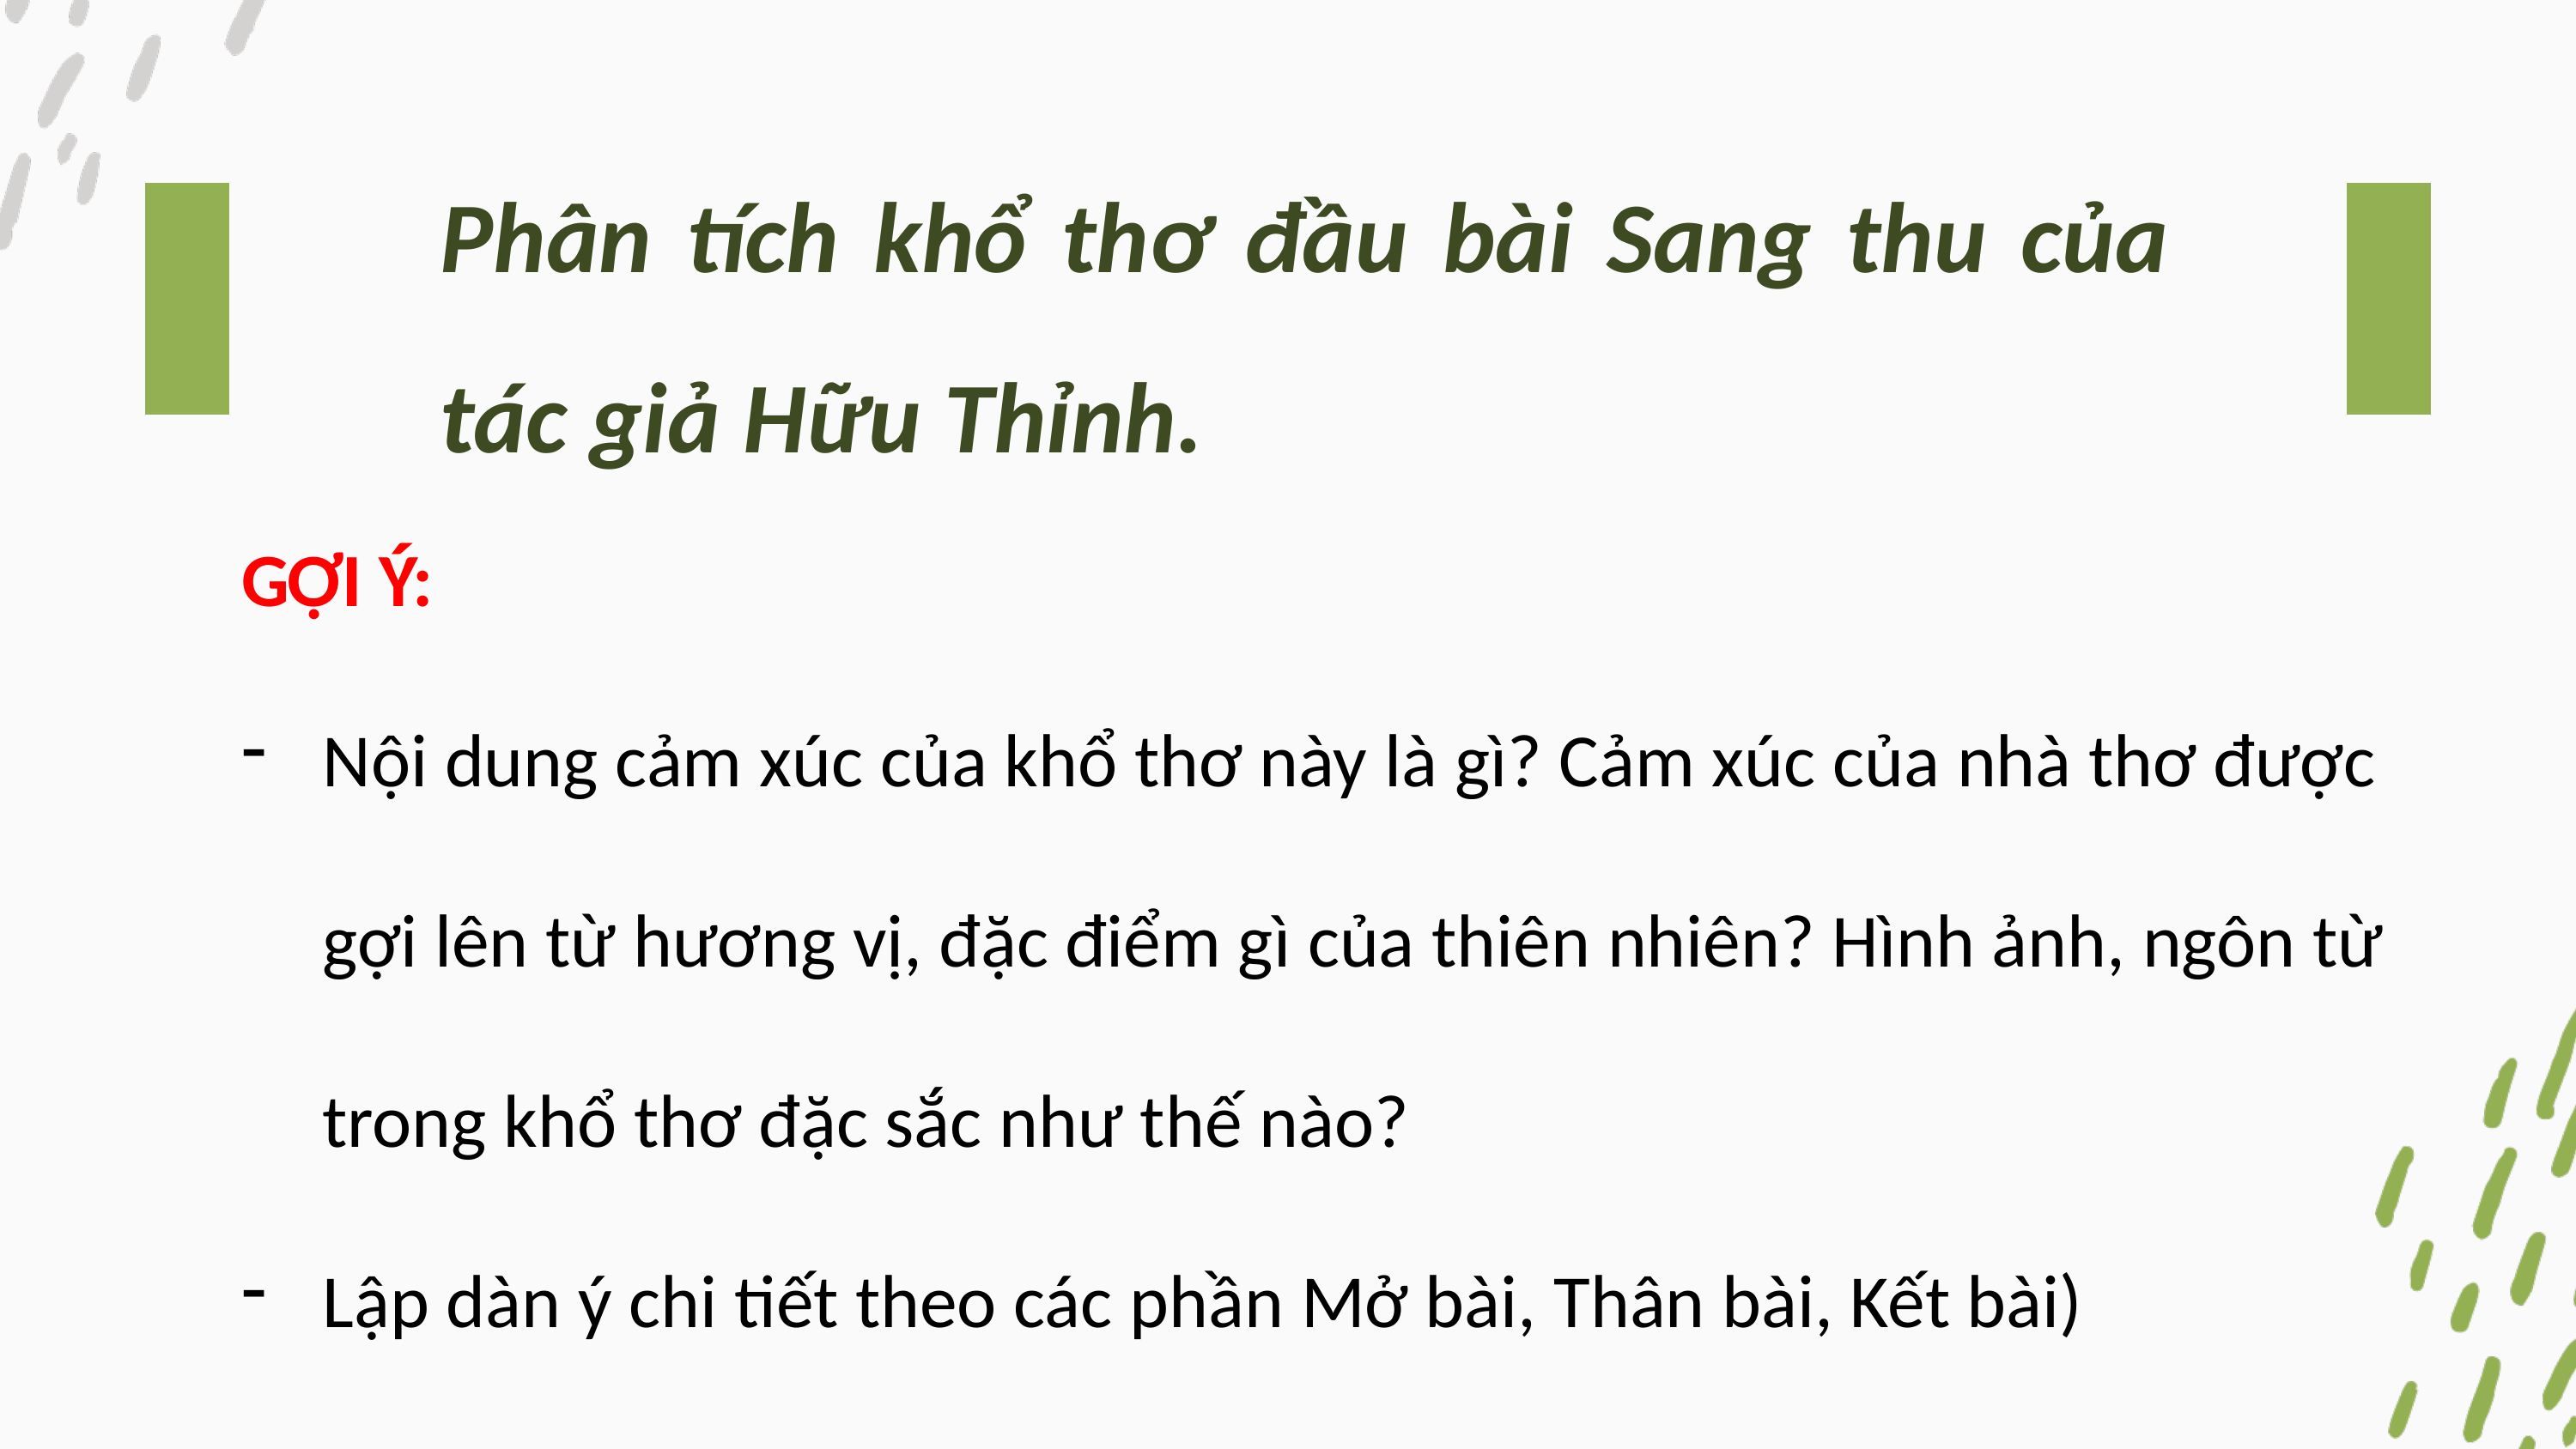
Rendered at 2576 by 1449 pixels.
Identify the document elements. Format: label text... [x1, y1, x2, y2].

text_box Phân tích khổ thơ đầu bài Sang thu của tác giả Hữu Thỉnh. [440, 112, 2169, 434]
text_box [2346, 182, 2432, 415]
picture [0, 0, 272, 251]
text_box GỢI Ý: Nội dung cảm xúc của khổ thơ này là gì? Cảm xúc của nhà thơ được gợi lên từ hương vị, đặc điểm gì của thiên nhiên? Hình ảnh, ngôn từ trong khổ thơ đặc sắc như thế nào? Lập dàn ý chi tiết theo các phần Mở bài, Thân bài, Kết bài) [229, 434, 2480, 1349]
picture [2374, 952, 2576, 1449]
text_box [144, 257, 230, 415]
